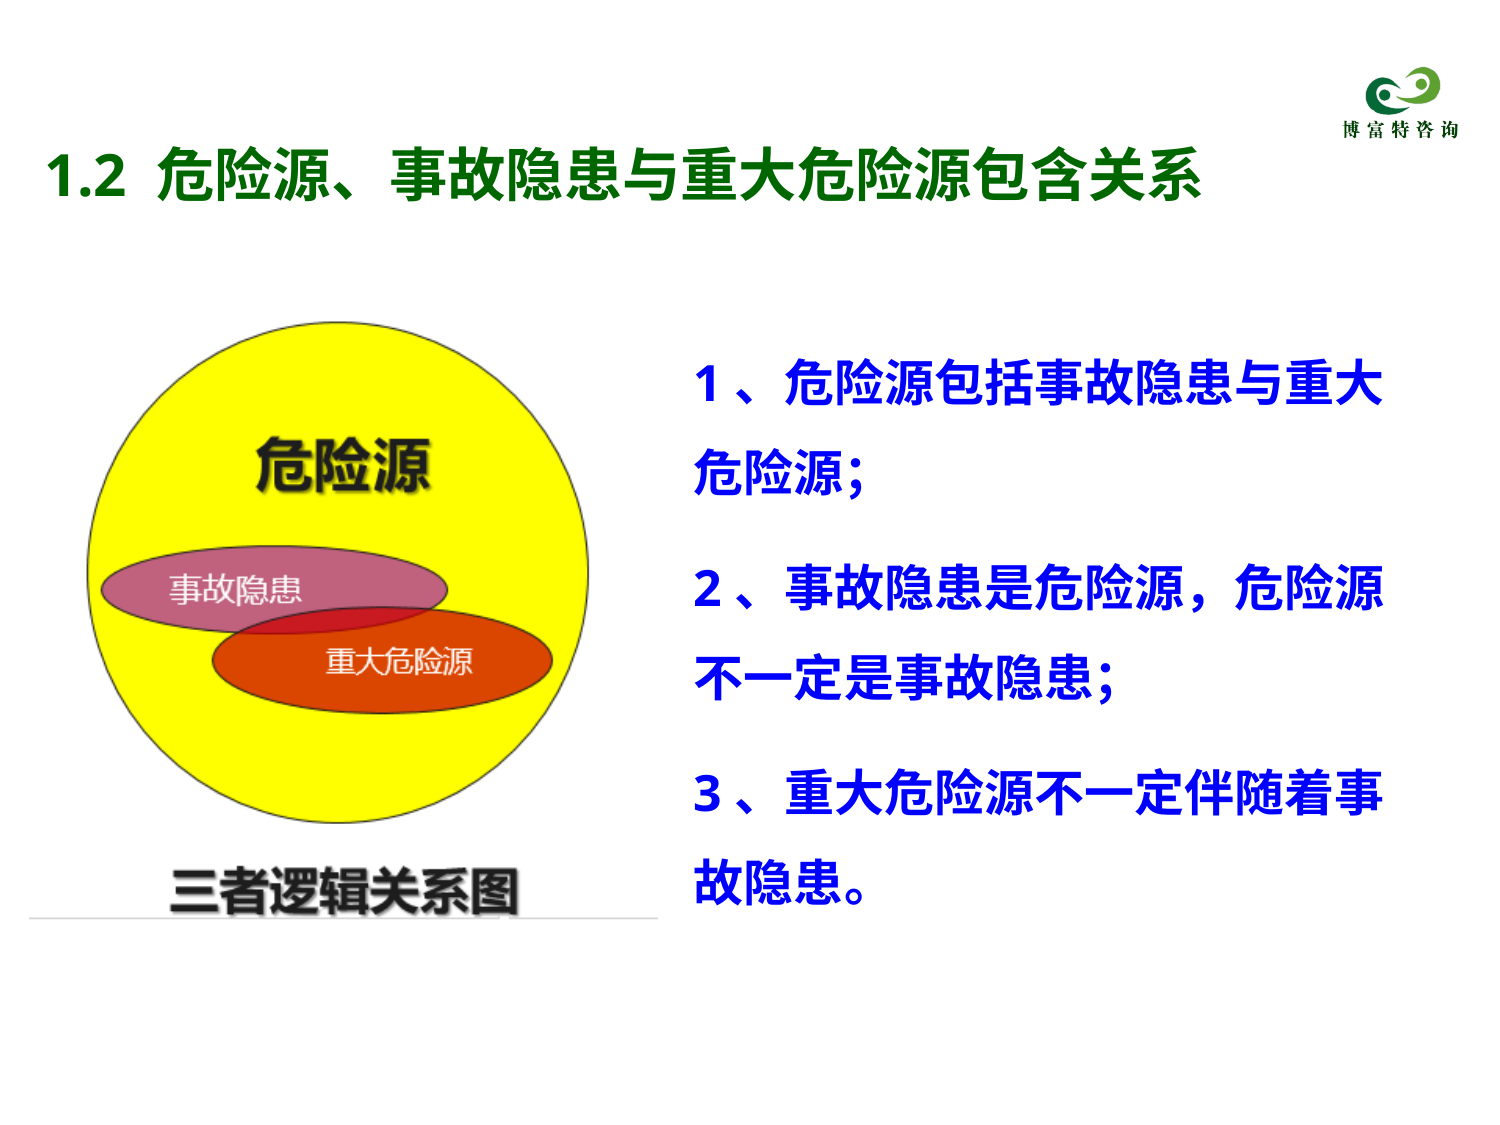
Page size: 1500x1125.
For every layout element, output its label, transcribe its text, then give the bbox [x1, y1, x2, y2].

picture [1328, 66, 1477, 141]
picture [29, 278, 658, 922]
text_box 1、危险源包括事故隐患与重大危险源； 2、事故隐患是危险源，危险源不一定是事故隐患； 3、重大危险源不一定伴随着事故隐患。 [679, 314, 1412, 919]
title 1.2 危险源、事故隐患与重大危险源包含关系 [29, 101, 1390, 217]
